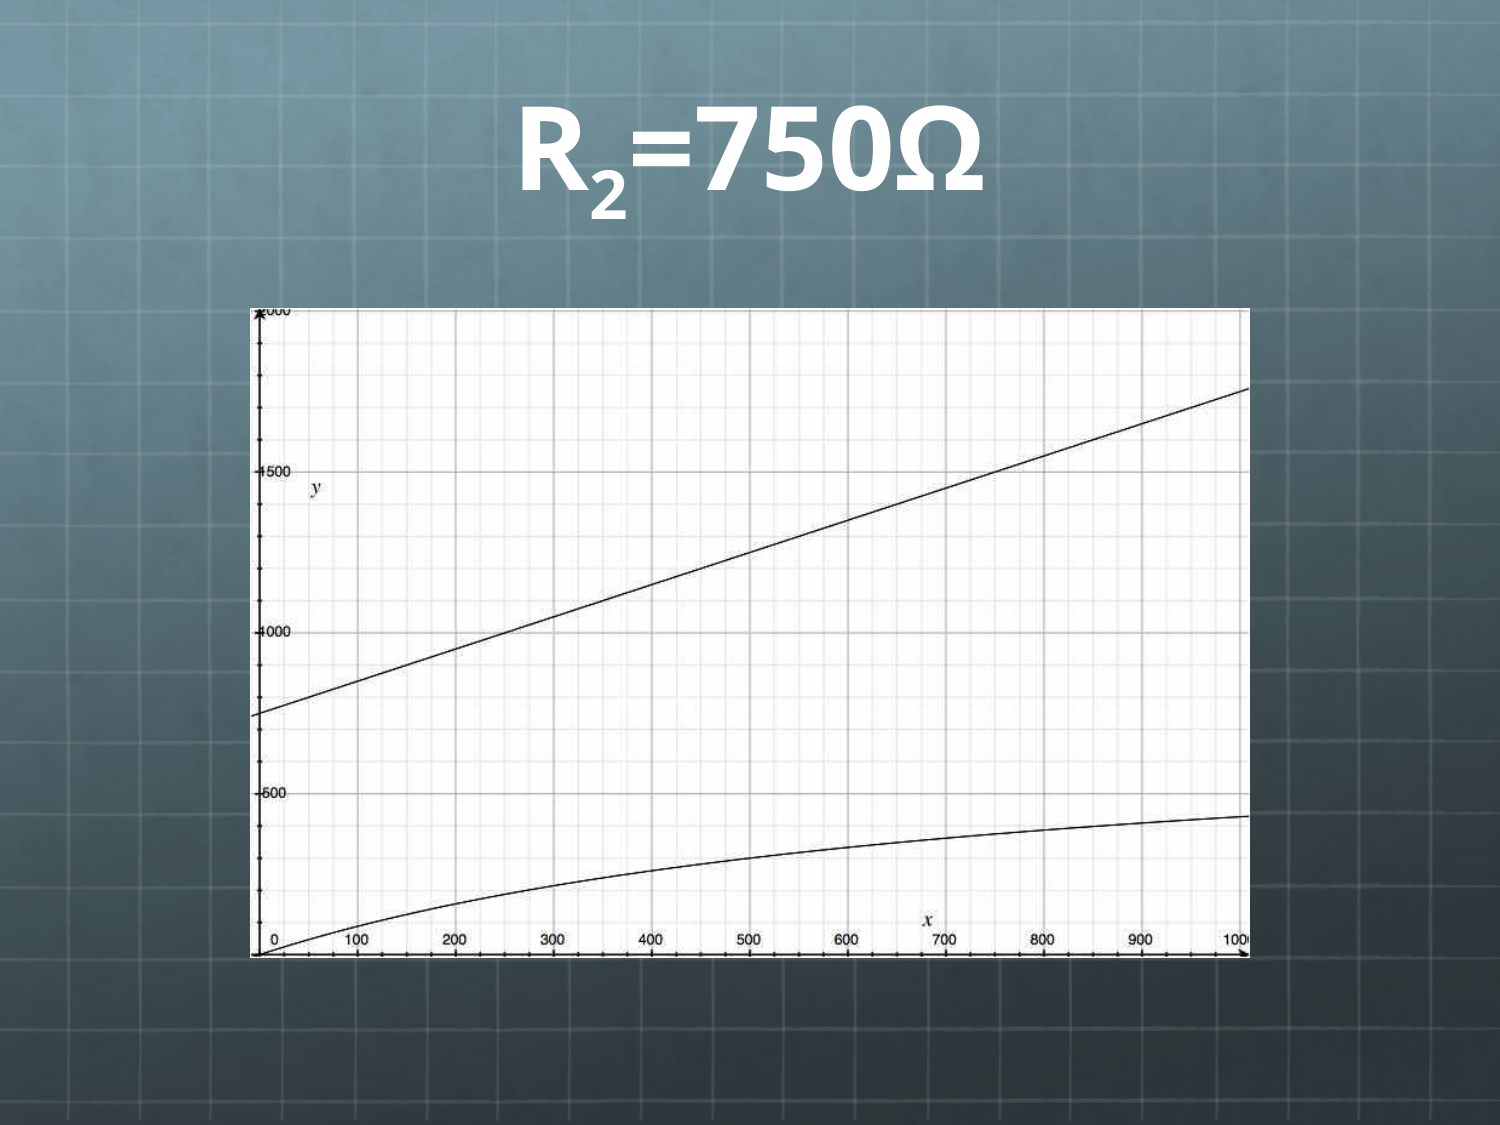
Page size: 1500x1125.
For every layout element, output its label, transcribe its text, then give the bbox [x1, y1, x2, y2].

title R2=750Ω [127, 17, 1372, 289]
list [127, 308, 1373, 958]
picture [0, 0, 1500, 1125]
